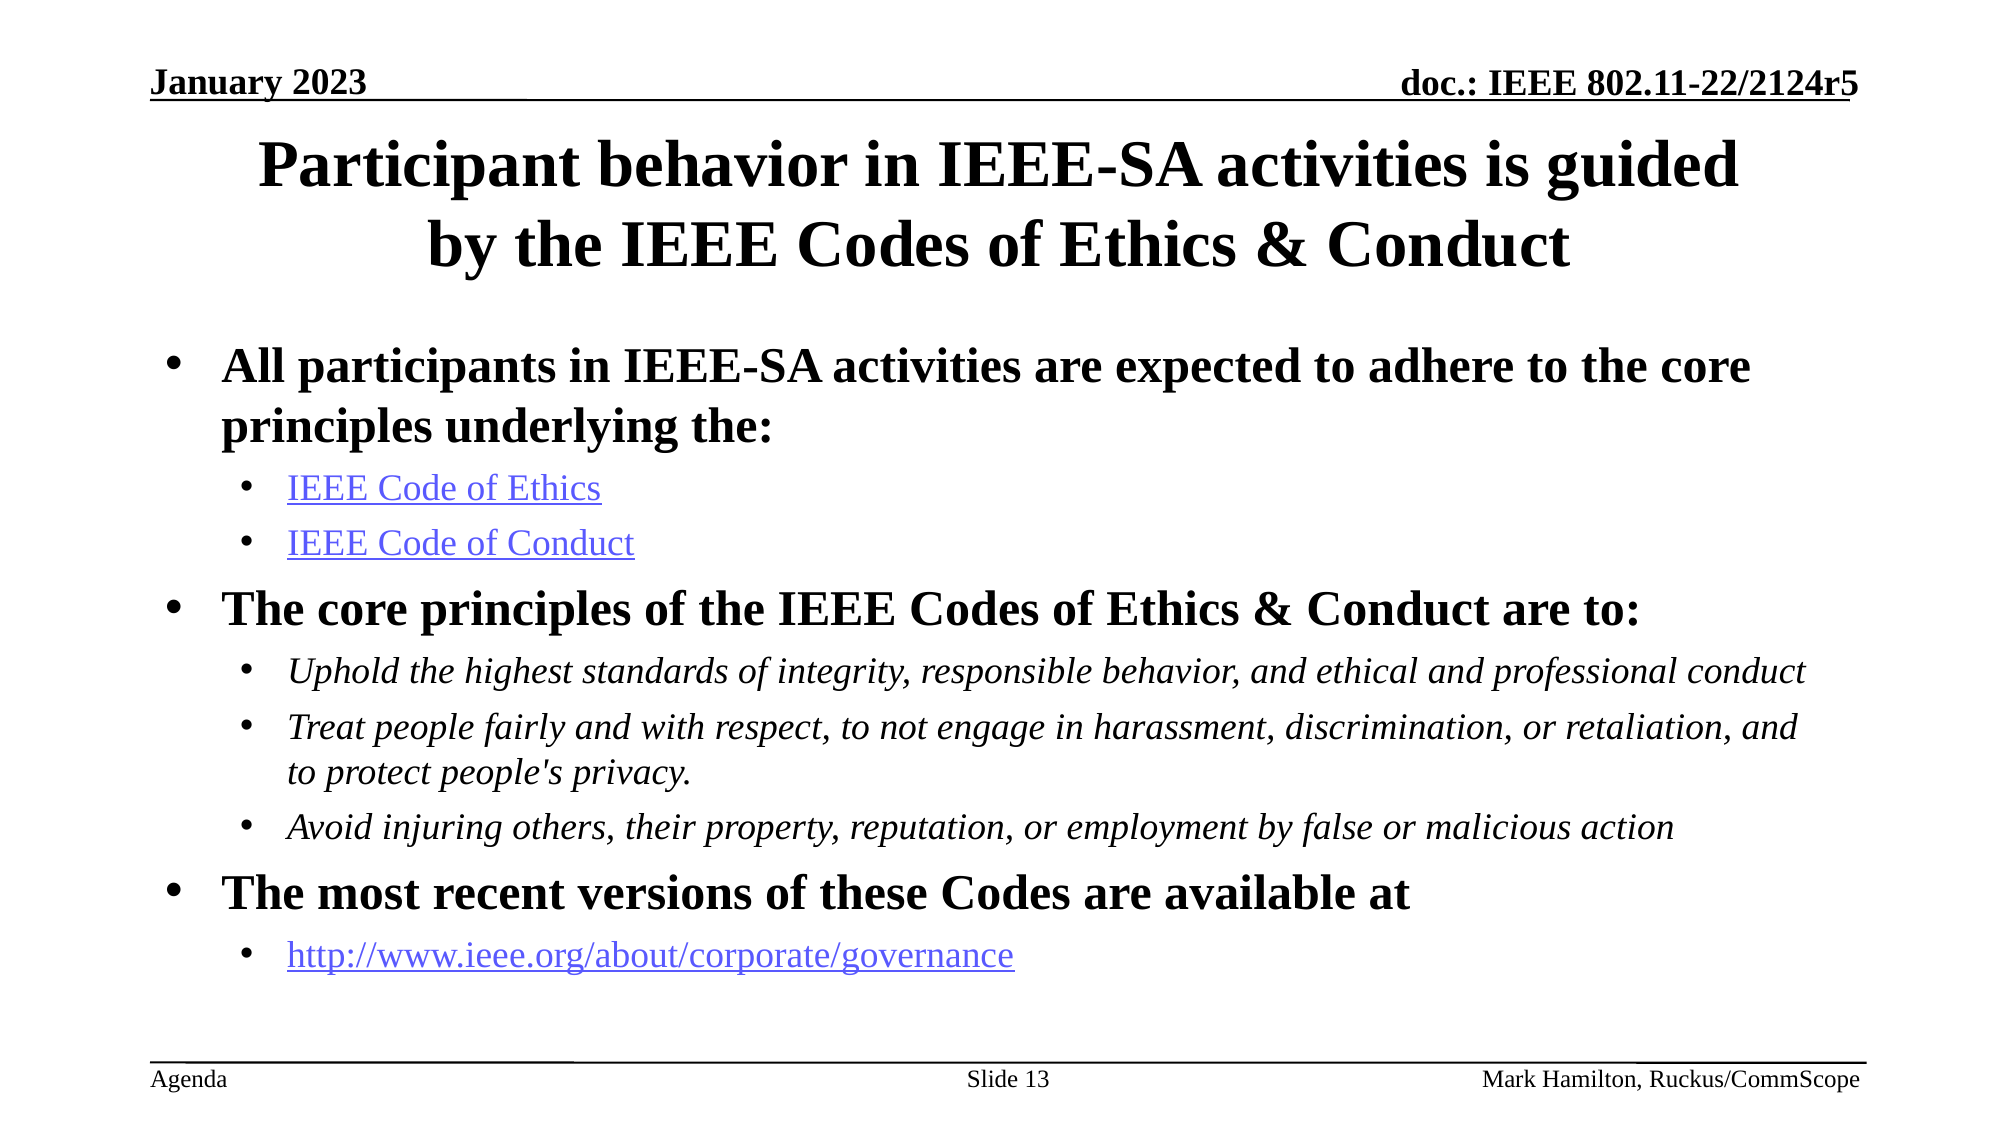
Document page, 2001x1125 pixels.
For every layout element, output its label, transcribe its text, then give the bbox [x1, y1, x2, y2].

slide_number Slide 13 [950, 1061, 1067, 1123]
title Participant behavior in IEEE-SA activities is guided by the IEEE Codes of Ethics & Conduct [149, 112, 1850, 288]
list All participants in IEEE-SA activities are expected to adhere to the core principles underlying the: IEEE Code of Ethics IEEE Code of Conduct The core principles of the IEEE Codes of Ethics & Conduct are to: Uphold the highest standards of integrity, responsible behavior, and ethical and professional conduct Treat people fairly and with respect, to not engage in harassment, discrimination, or retaliation, and to protect people's privacy. Avoid injuring others, their property, reputation, or employment by false or malicious action The most recent versions of these Codes are available at http://www.ieee.org/about/corporate/governance [149, 324, 1850, 1000]
